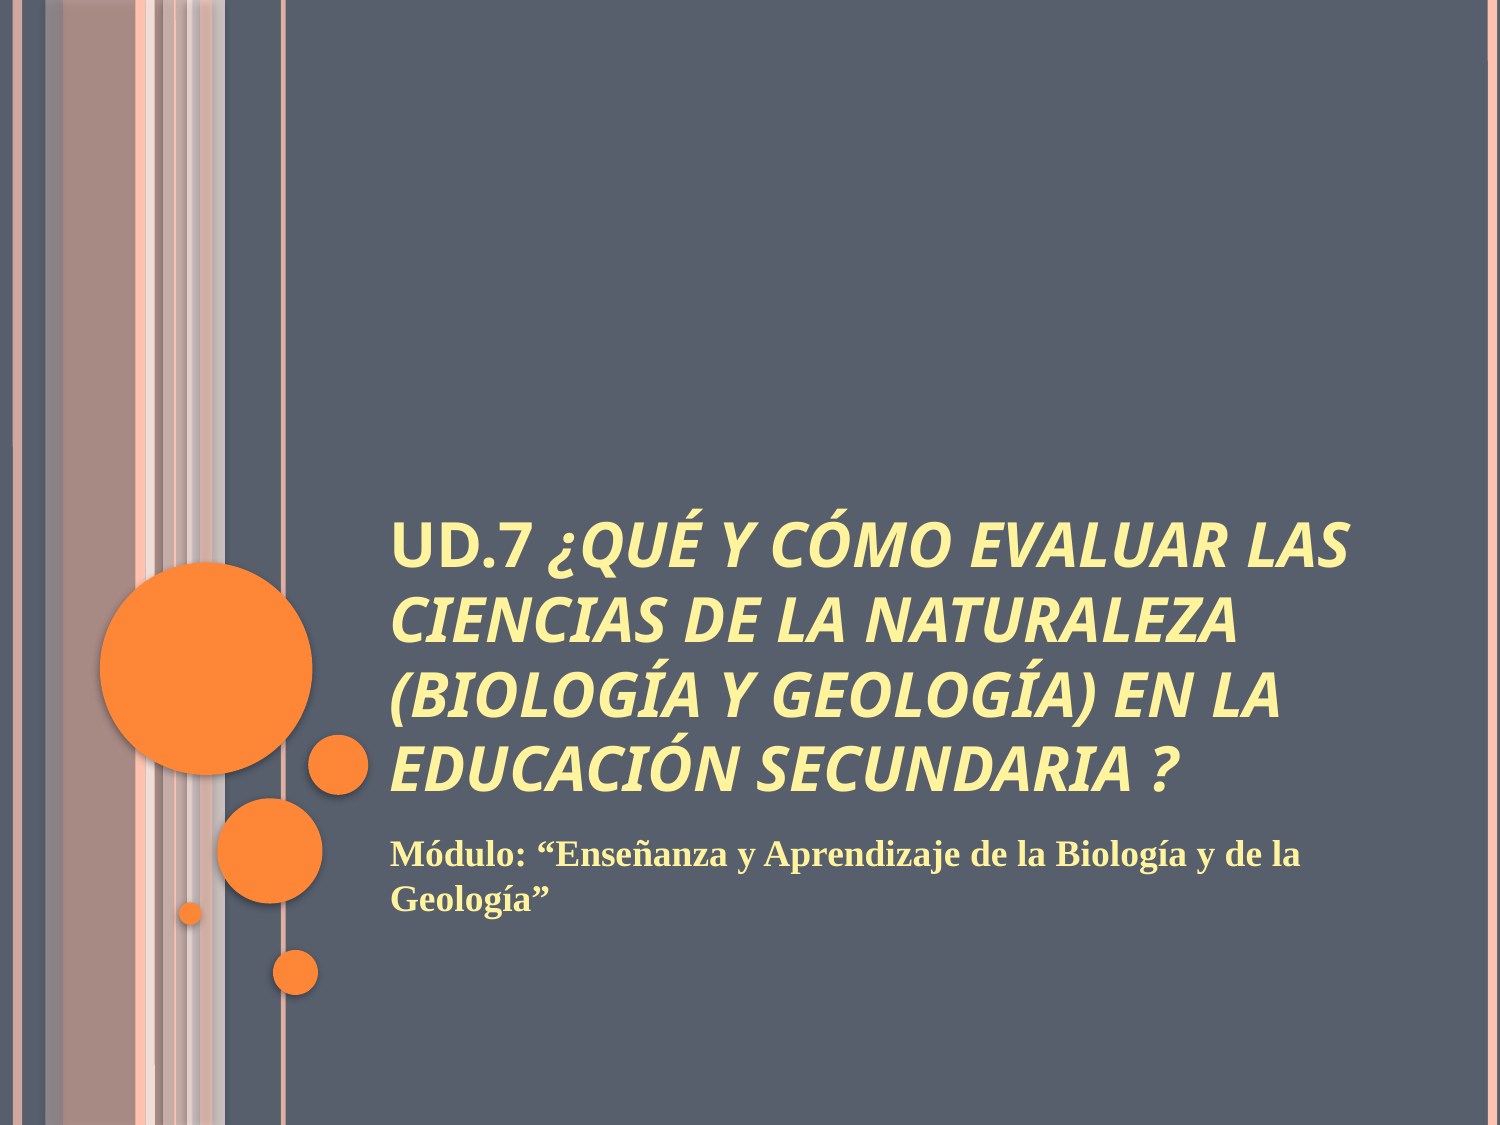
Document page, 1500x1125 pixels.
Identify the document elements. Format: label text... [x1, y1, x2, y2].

list Módulo: “Enseñanza y Aprendizaje de la Biología y de la Geología” [375, 821, 1388, 1047]
title UD.7 ¿Qué y cómo evaluar las Ciencias de la Naturaleza (Biología y Geología) en la Educación Secundaria ? [375, 474, 1388, 812]
